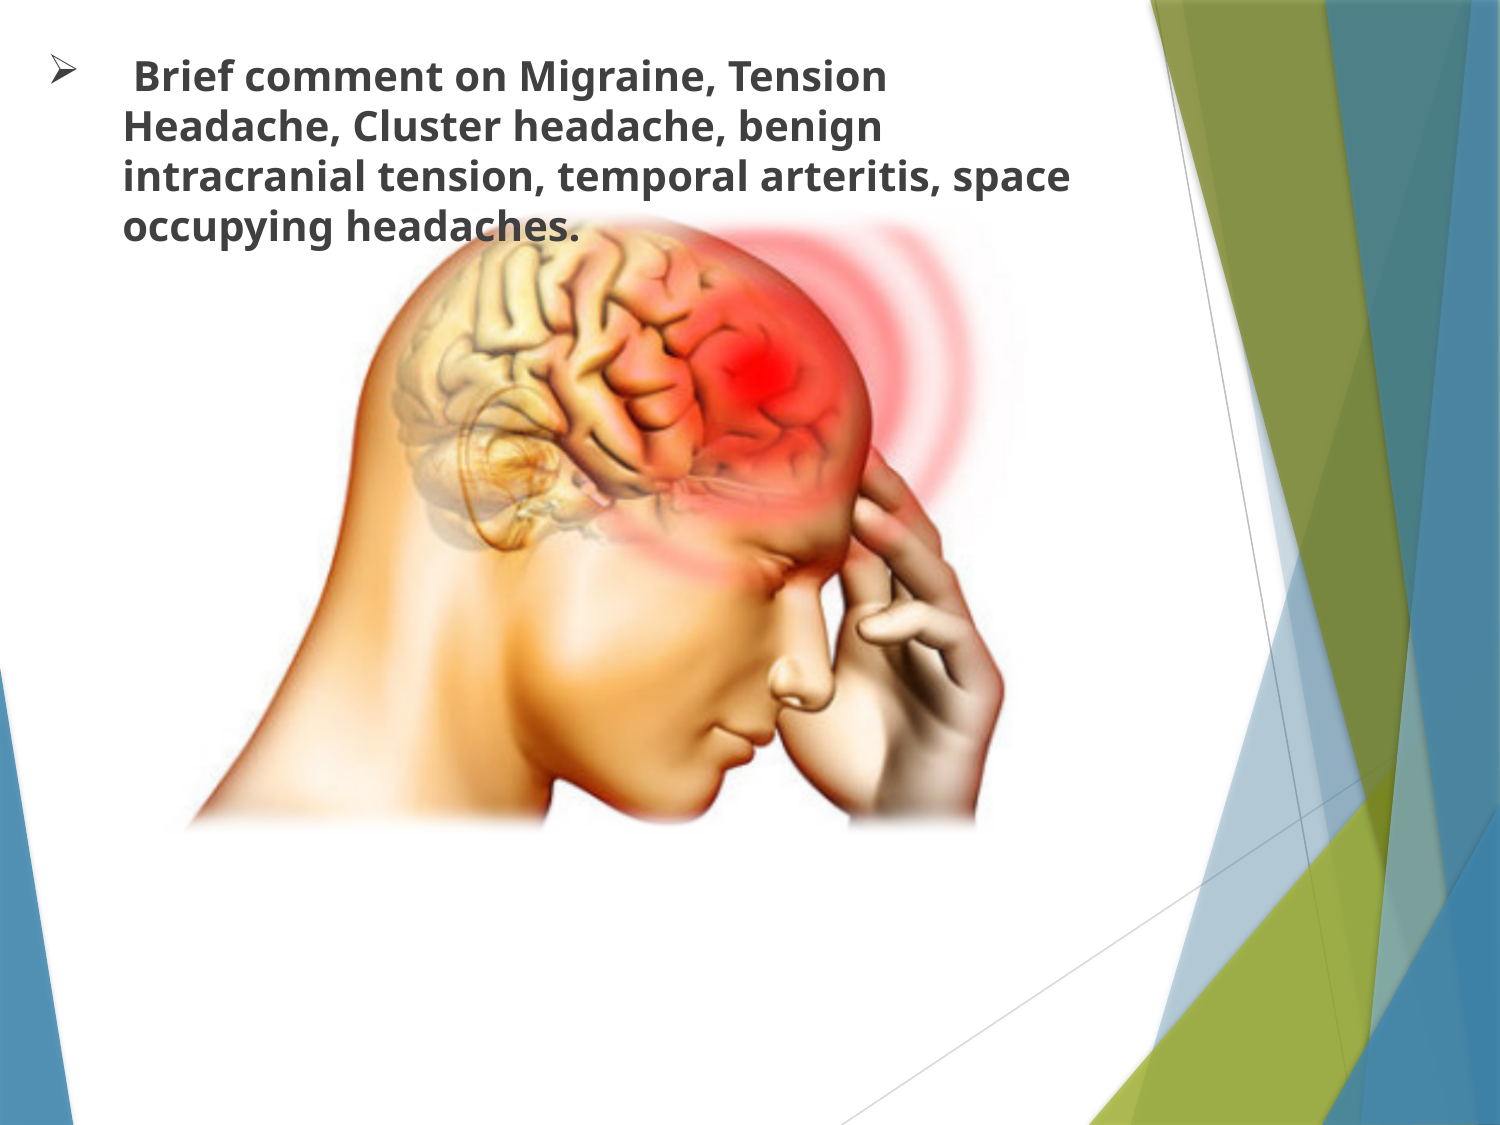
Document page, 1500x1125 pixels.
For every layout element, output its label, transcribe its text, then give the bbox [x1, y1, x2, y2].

picture [28, 207, 1162, 835]
text_box Brief comment on Migraine, Tension Headache, Cluster headache, benign intracranial tension, temporal arteritis, space occupying headaches. [32, 42, 1105, 206]
